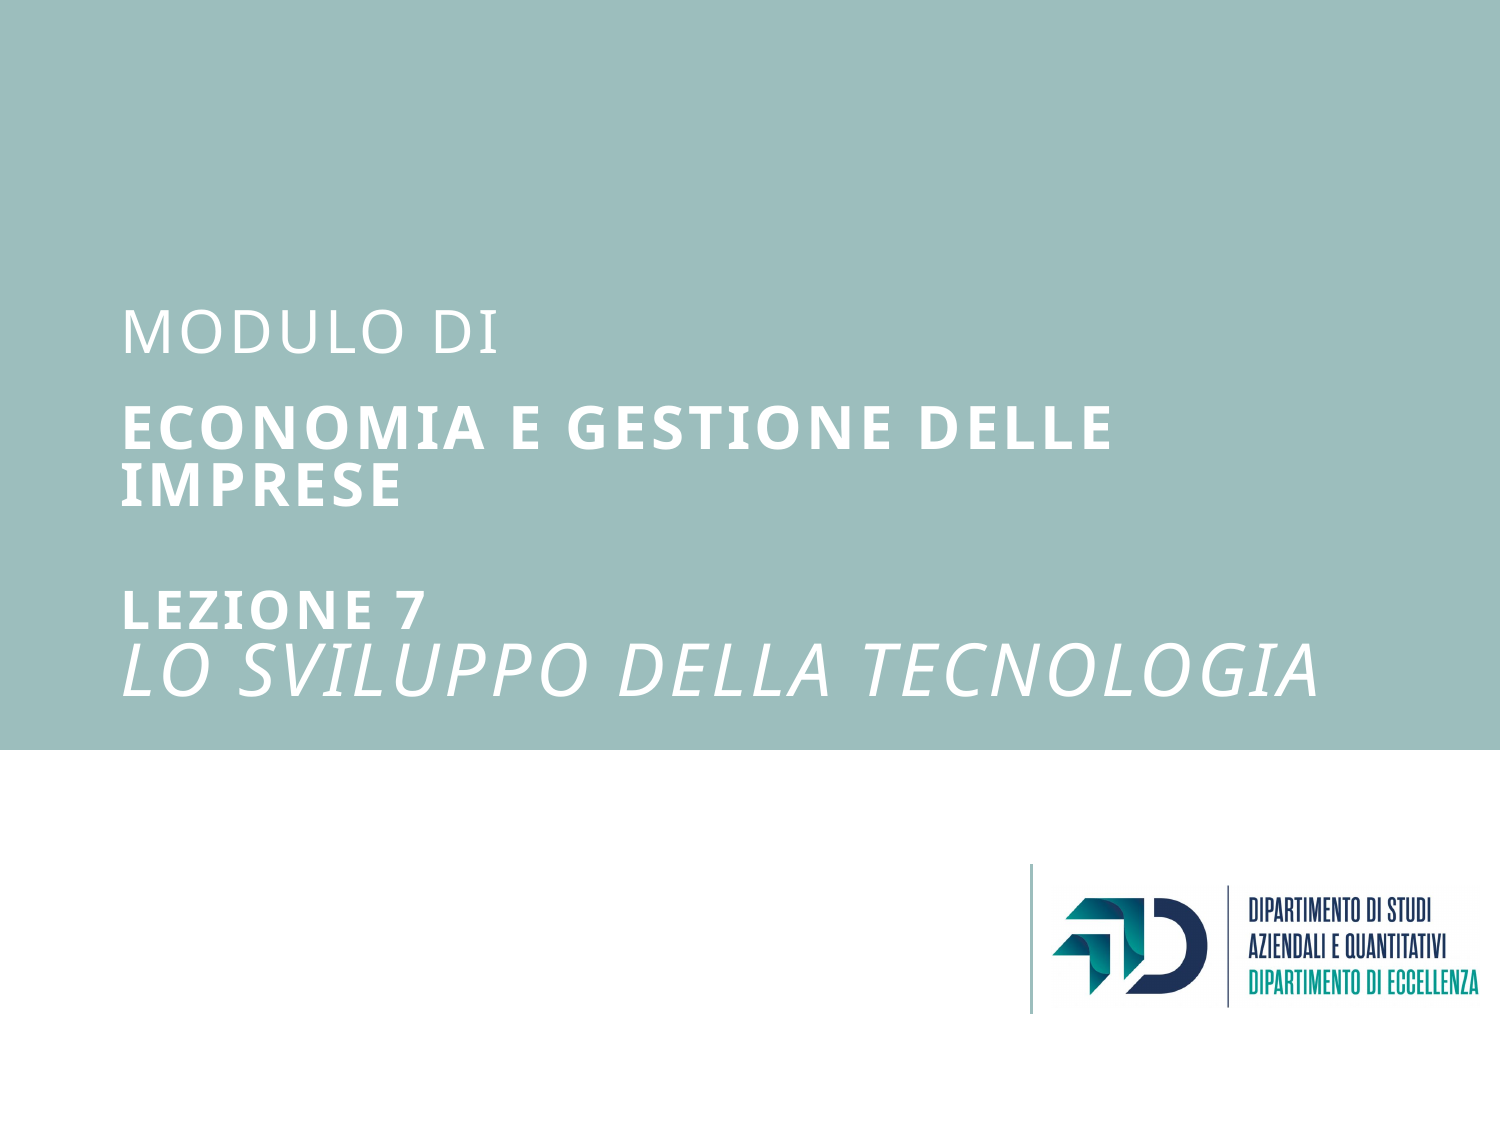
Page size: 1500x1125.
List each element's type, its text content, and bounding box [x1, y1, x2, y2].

picture [1051, 885, 1480, 1008]
title Modulo di Economia e Gestione delle imprese Lezione 7 Lo sviluppo della tecnologia [105, 278, 1343, 740]
